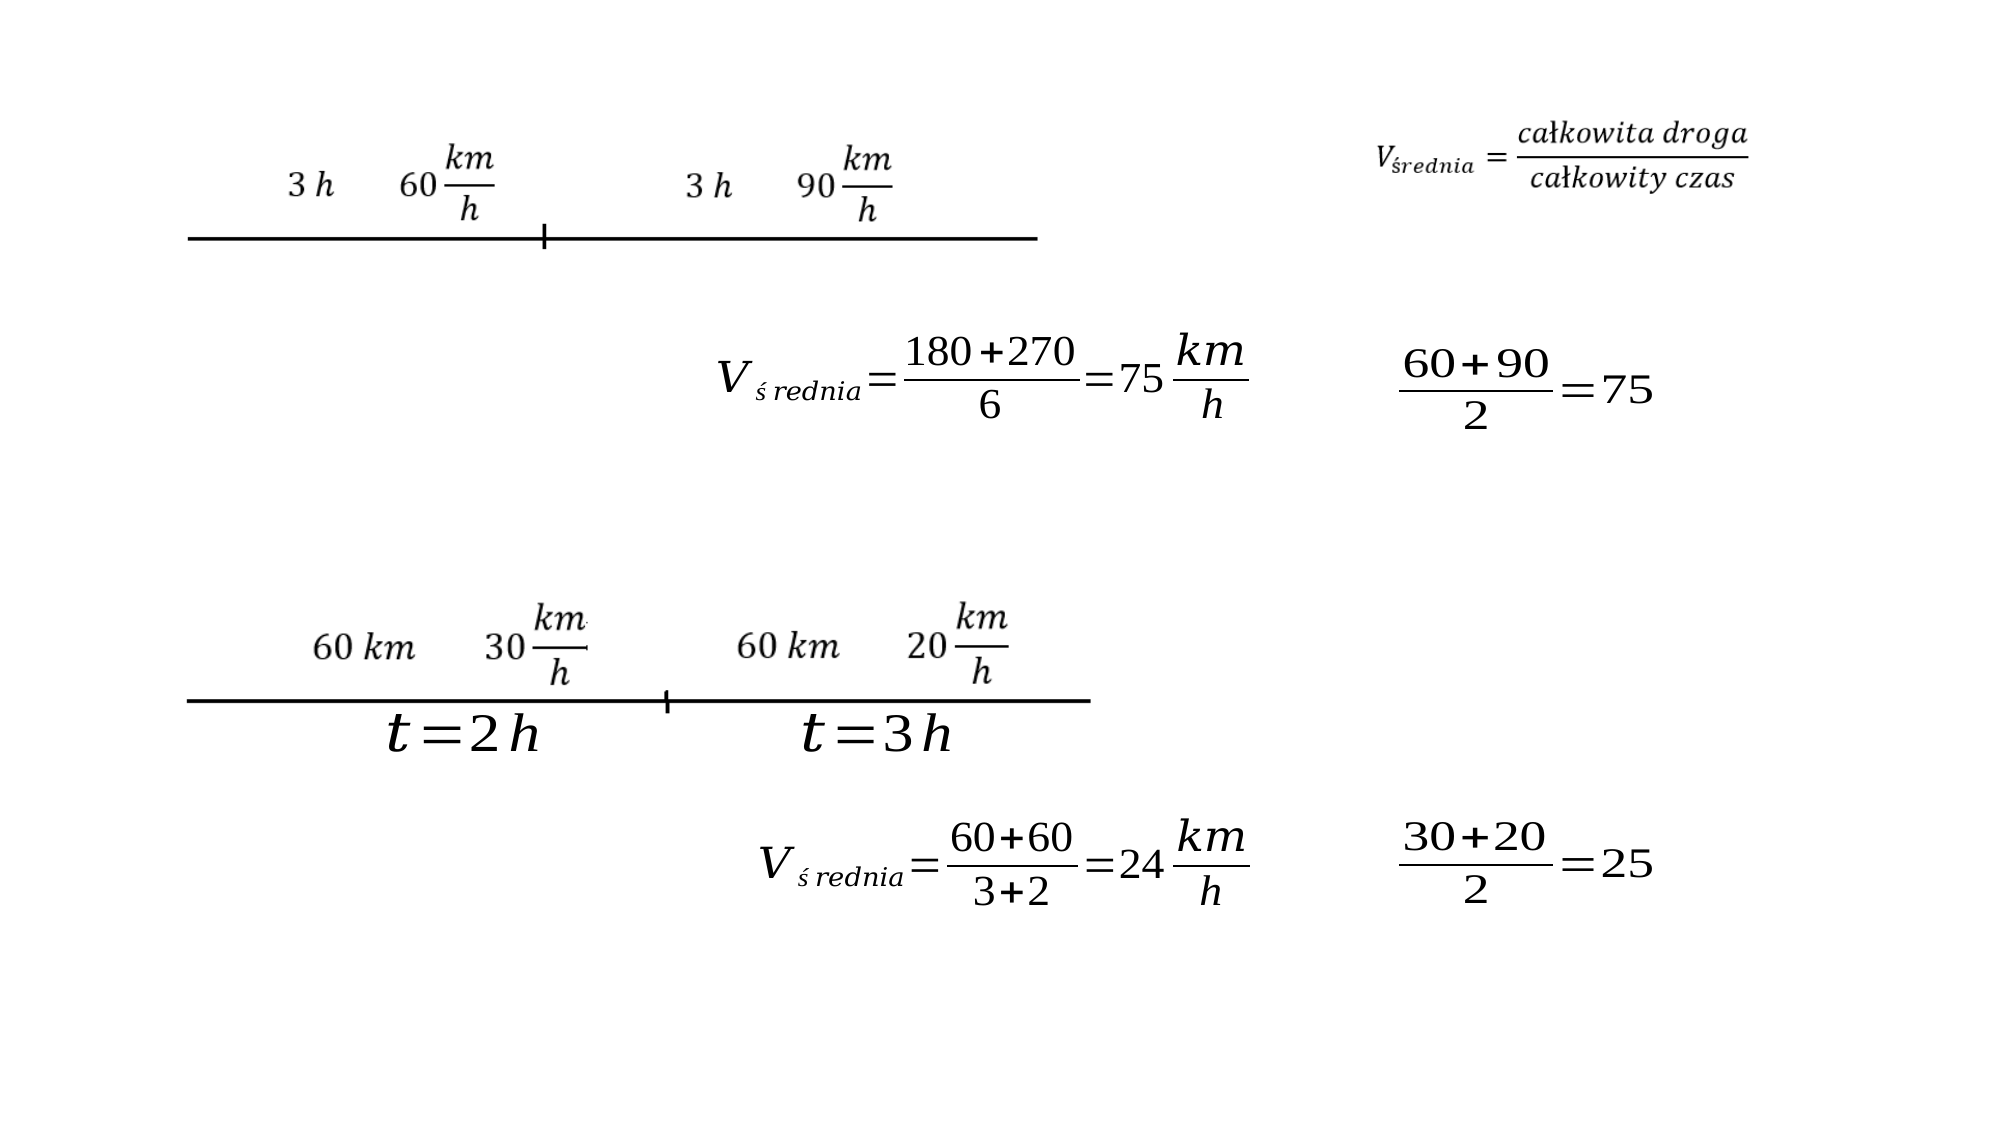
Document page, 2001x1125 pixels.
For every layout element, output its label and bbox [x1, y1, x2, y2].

picture [1354, 107, 1764, 199]
picture [164, 581, 1133, 752]
picture [164, 123, 1064, 278]
